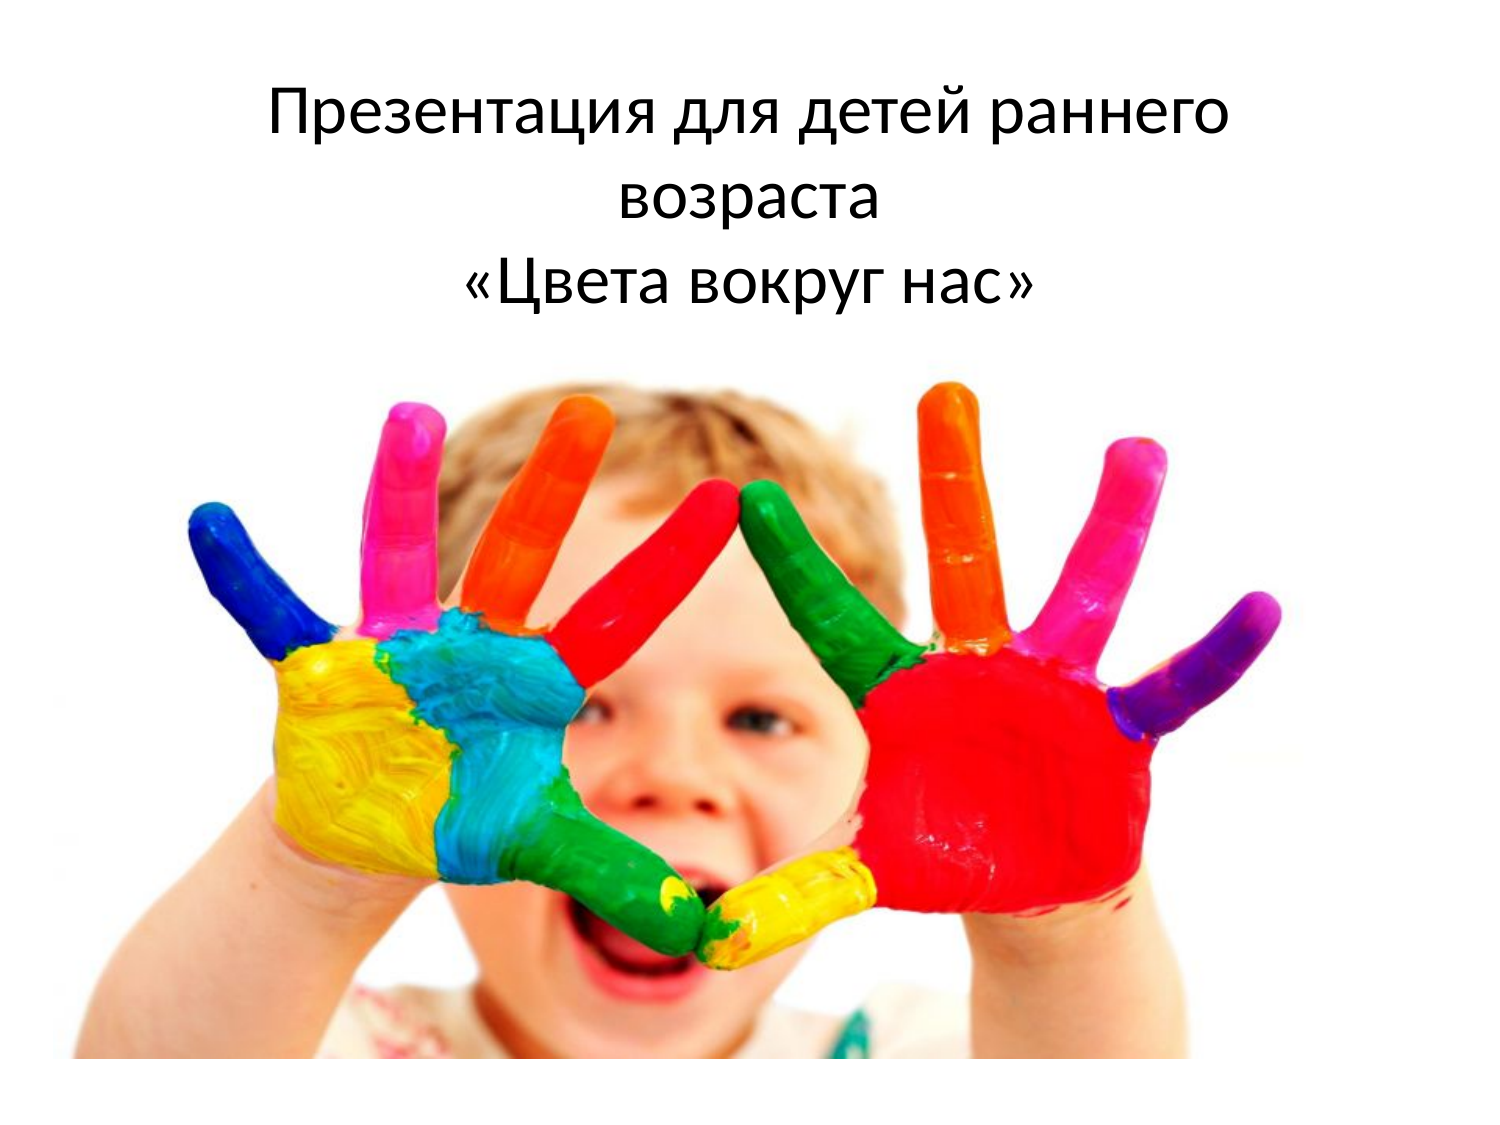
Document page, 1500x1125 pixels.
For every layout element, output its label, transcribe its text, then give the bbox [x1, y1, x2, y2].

title Презентация для детей раннего возраста «Цвета вокруг нас» [112, 54, 1388, 327]
picture [52, 337, 1441, 1059]
